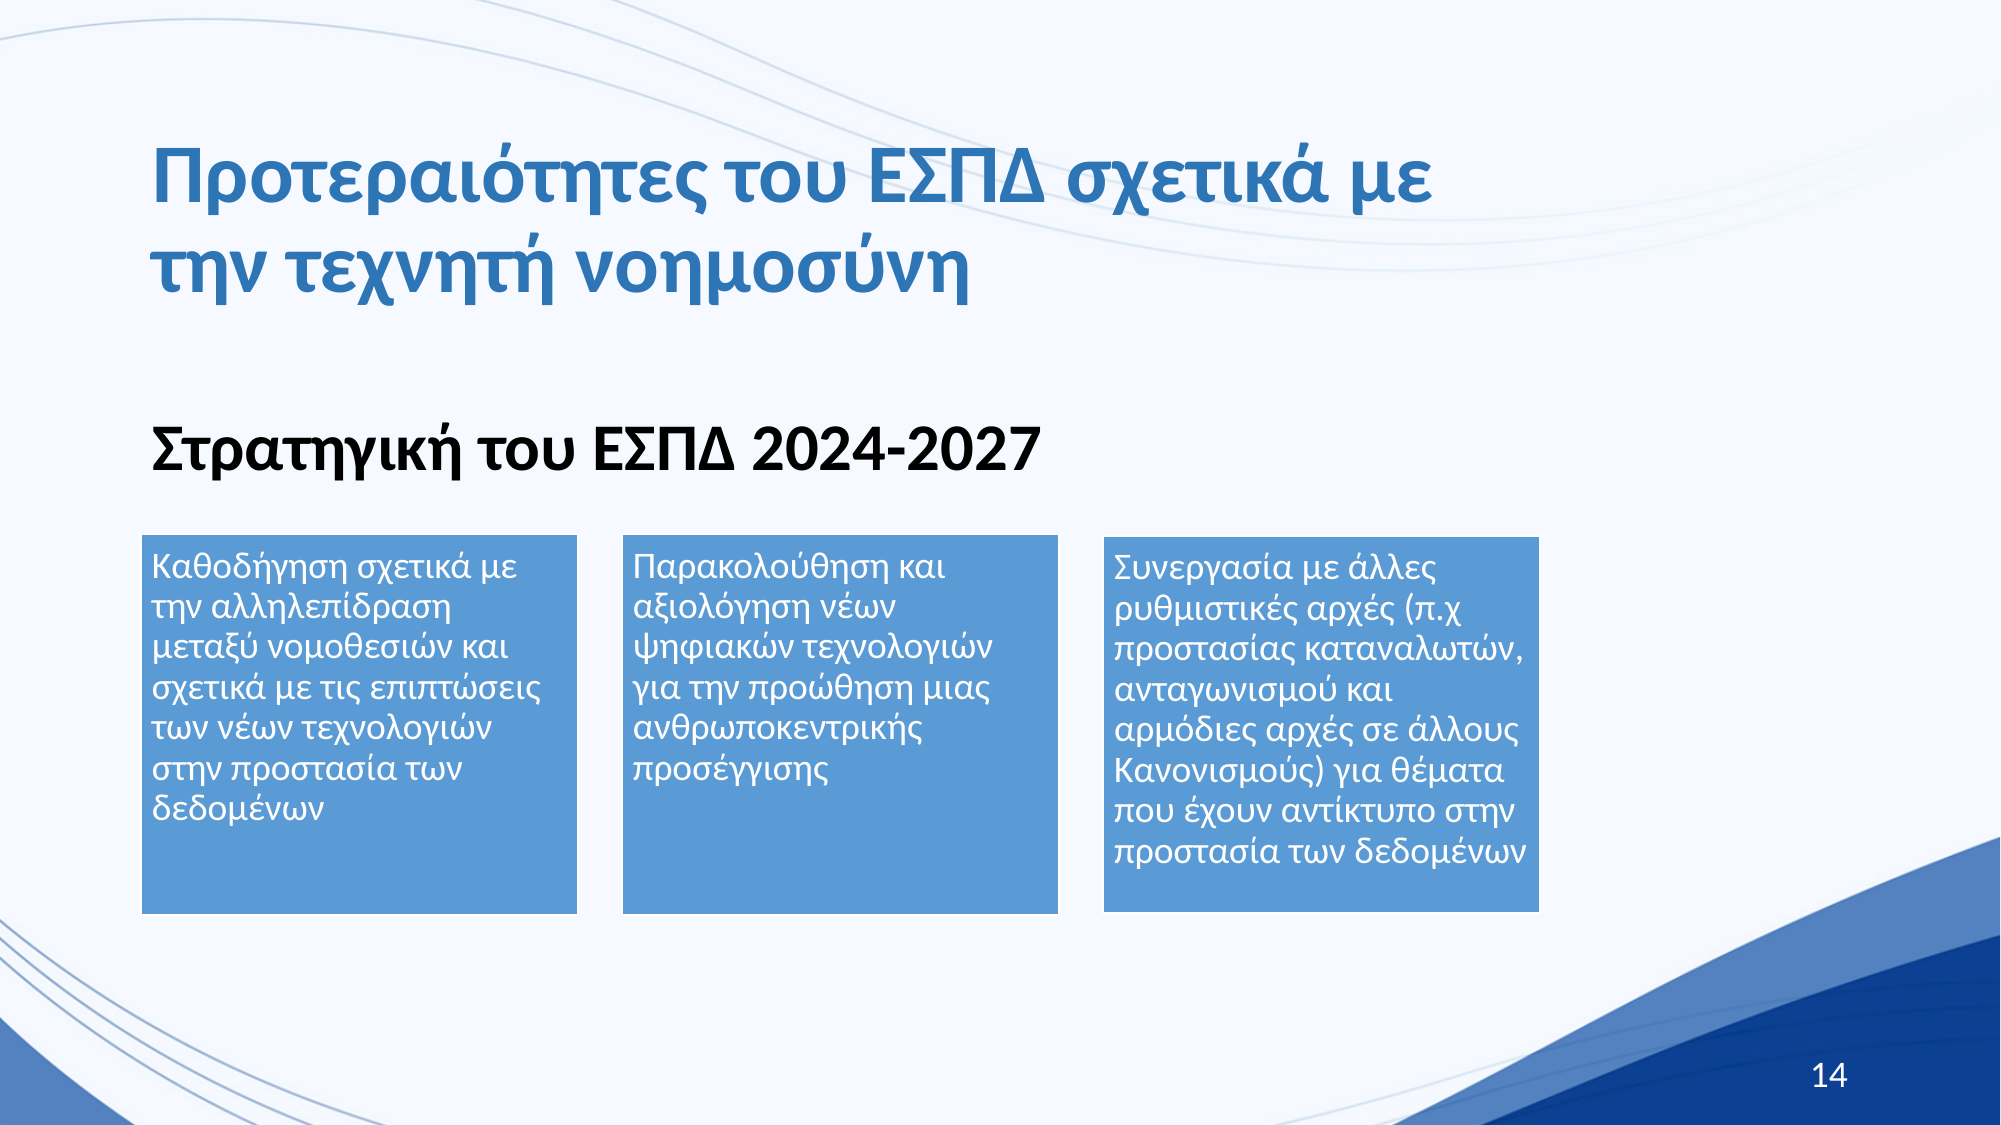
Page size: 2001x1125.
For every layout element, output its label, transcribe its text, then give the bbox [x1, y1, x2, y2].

slide_number 14 [1570, 1042, 1863, 1103]
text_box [140, 478, 1541, 1041]
picture [0, 0, 2001, 1125]
list Στρατηγική του ΕΣΠΔ 2024-2027 [137, 404, 1863, 896]
title Προτεραιότητες του ΕΣΠΔ σχετικά με την τεχνητή νοημοσύνη [137, 130, 1571, 311]
